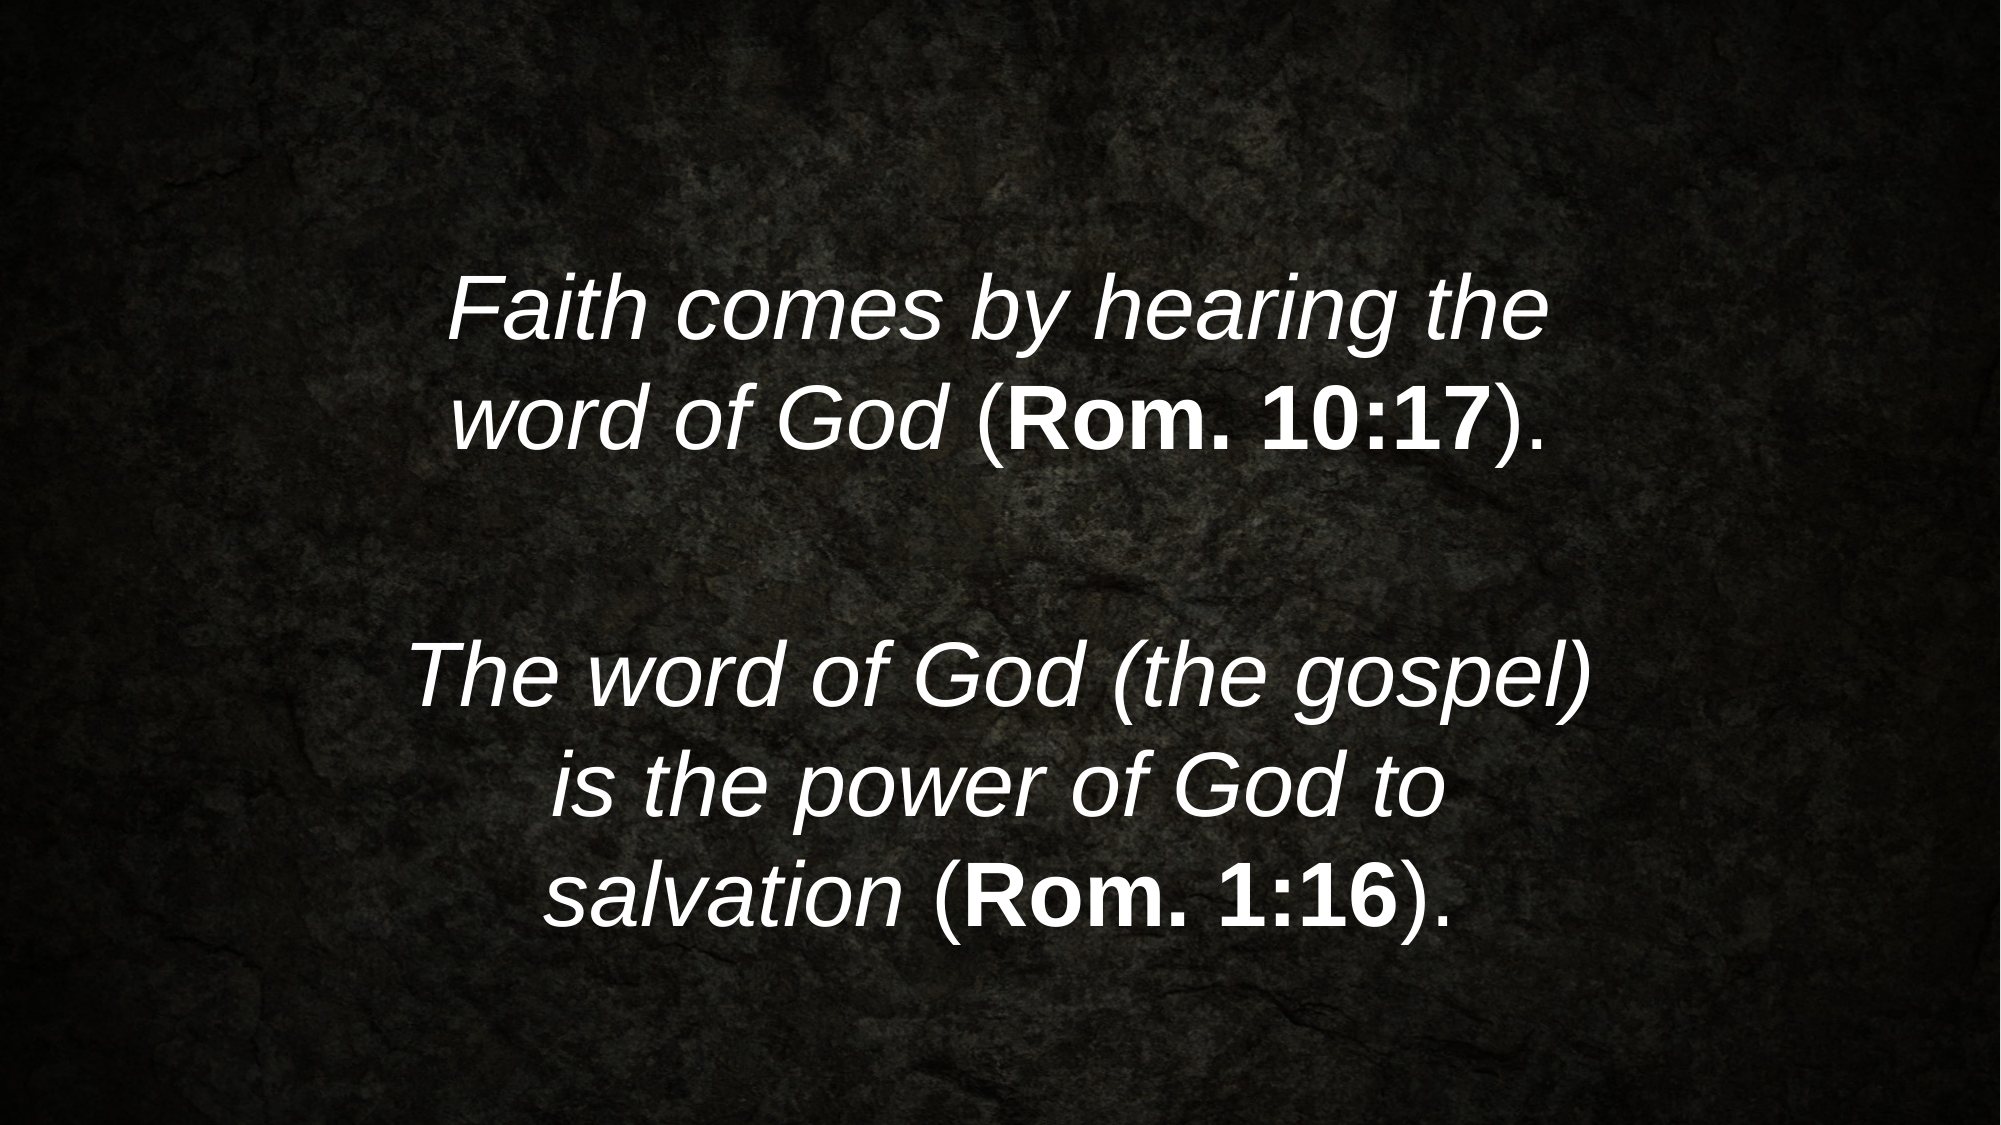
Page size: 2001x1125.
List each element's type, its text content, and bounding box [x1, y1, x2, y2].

picture [0, 0, 2001, 1125]
subtitle Faith comes by hearing the word of God (Rom. 10:17). The word of God (the gospel) is the power of God to salvation (Rom. 1:16). [362, 112, 1638, 1063]
